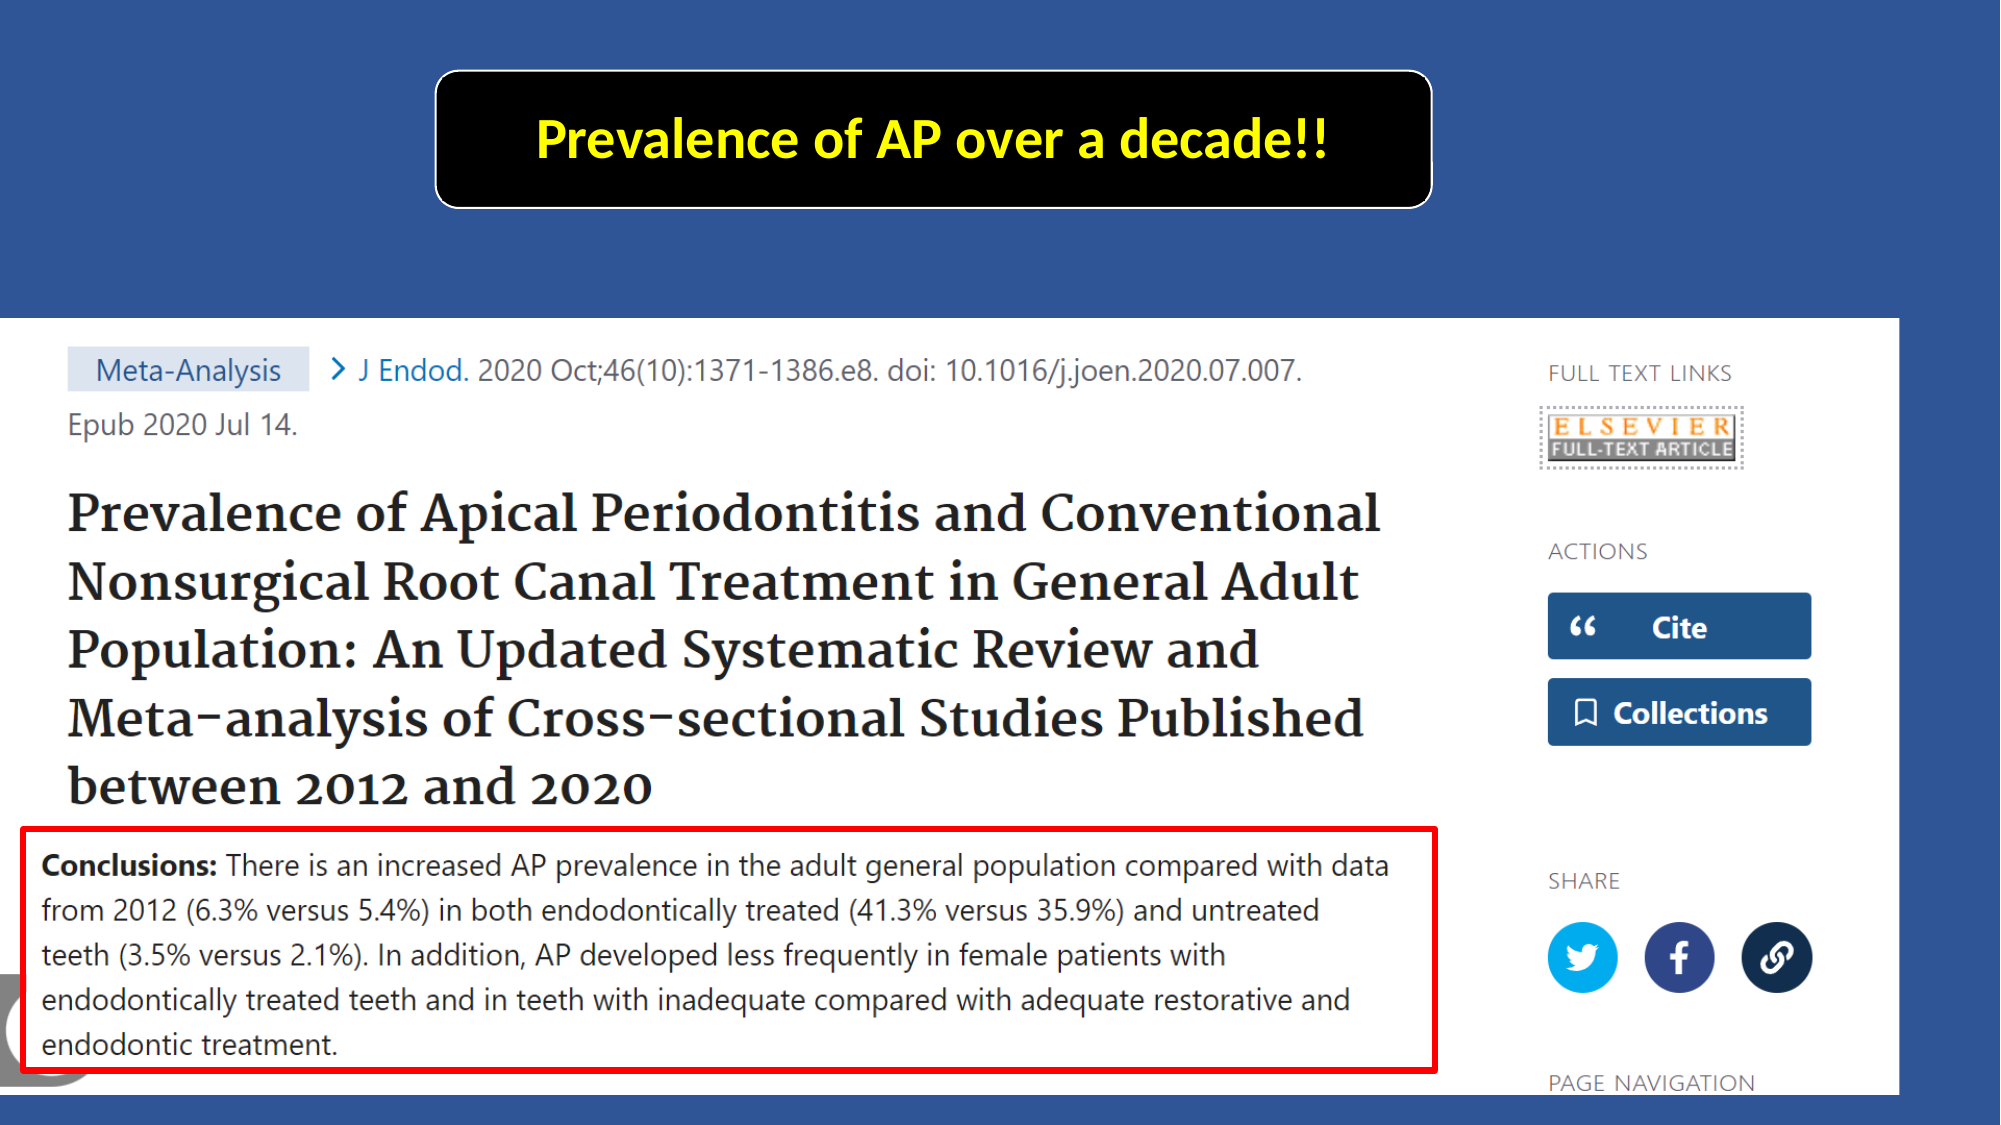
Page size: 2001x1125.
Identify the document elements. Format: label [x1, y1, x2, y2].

text_box [435, 70, 1432, 208]
picture [0, 318, 1900, 1095]
